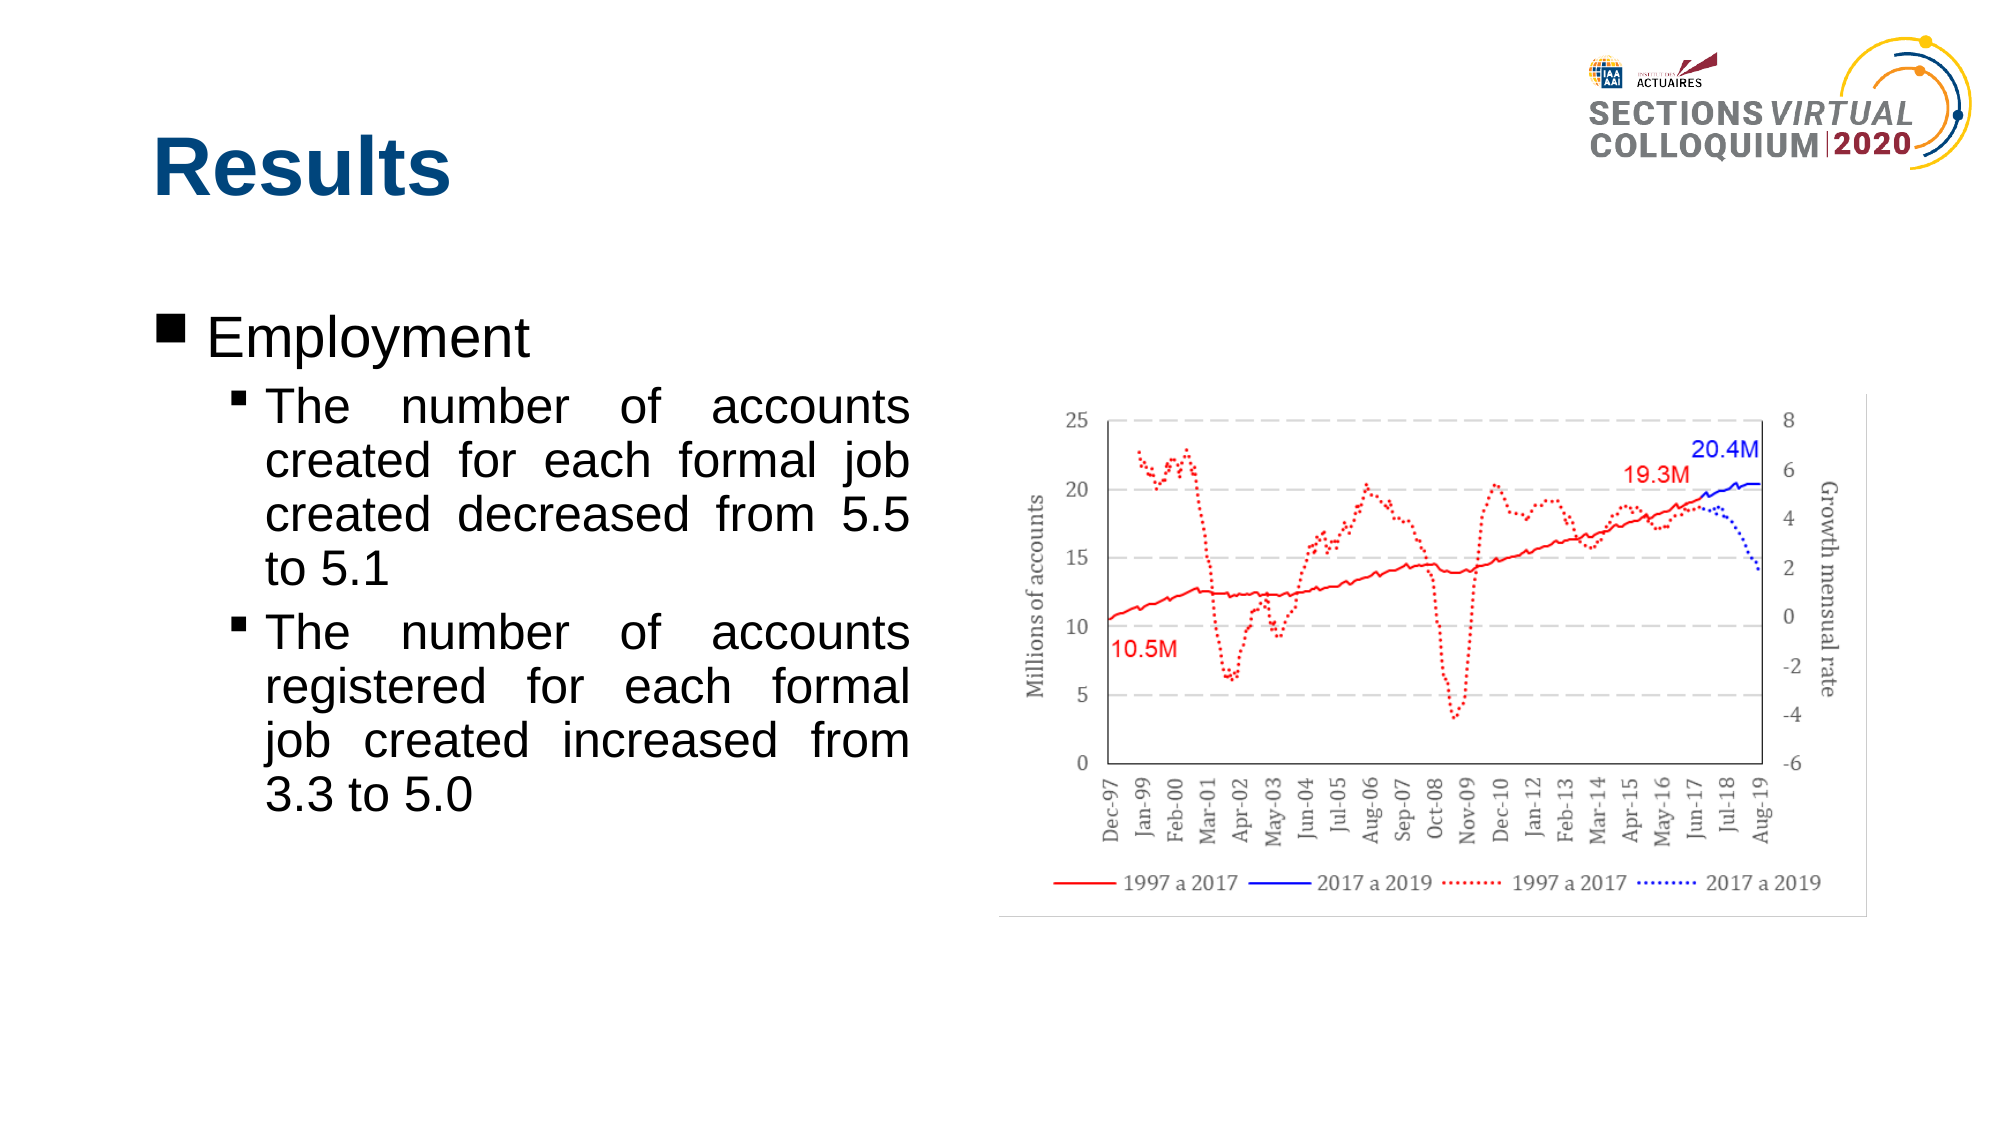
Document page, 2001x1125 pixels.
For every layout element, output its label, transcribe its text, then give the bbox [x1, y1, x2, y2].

list Employment The number of accounts created for each formal job created decreased from 5.5 to 5.1 The number of accounts registered for each formal job created increased from 3.3 to 5.0 [137, 299, 927, 1014]
picture [1588, 31, 1972, 170]
title Results [137, 59, 1863, 278]
picture [999, 394, 1868, 918]
